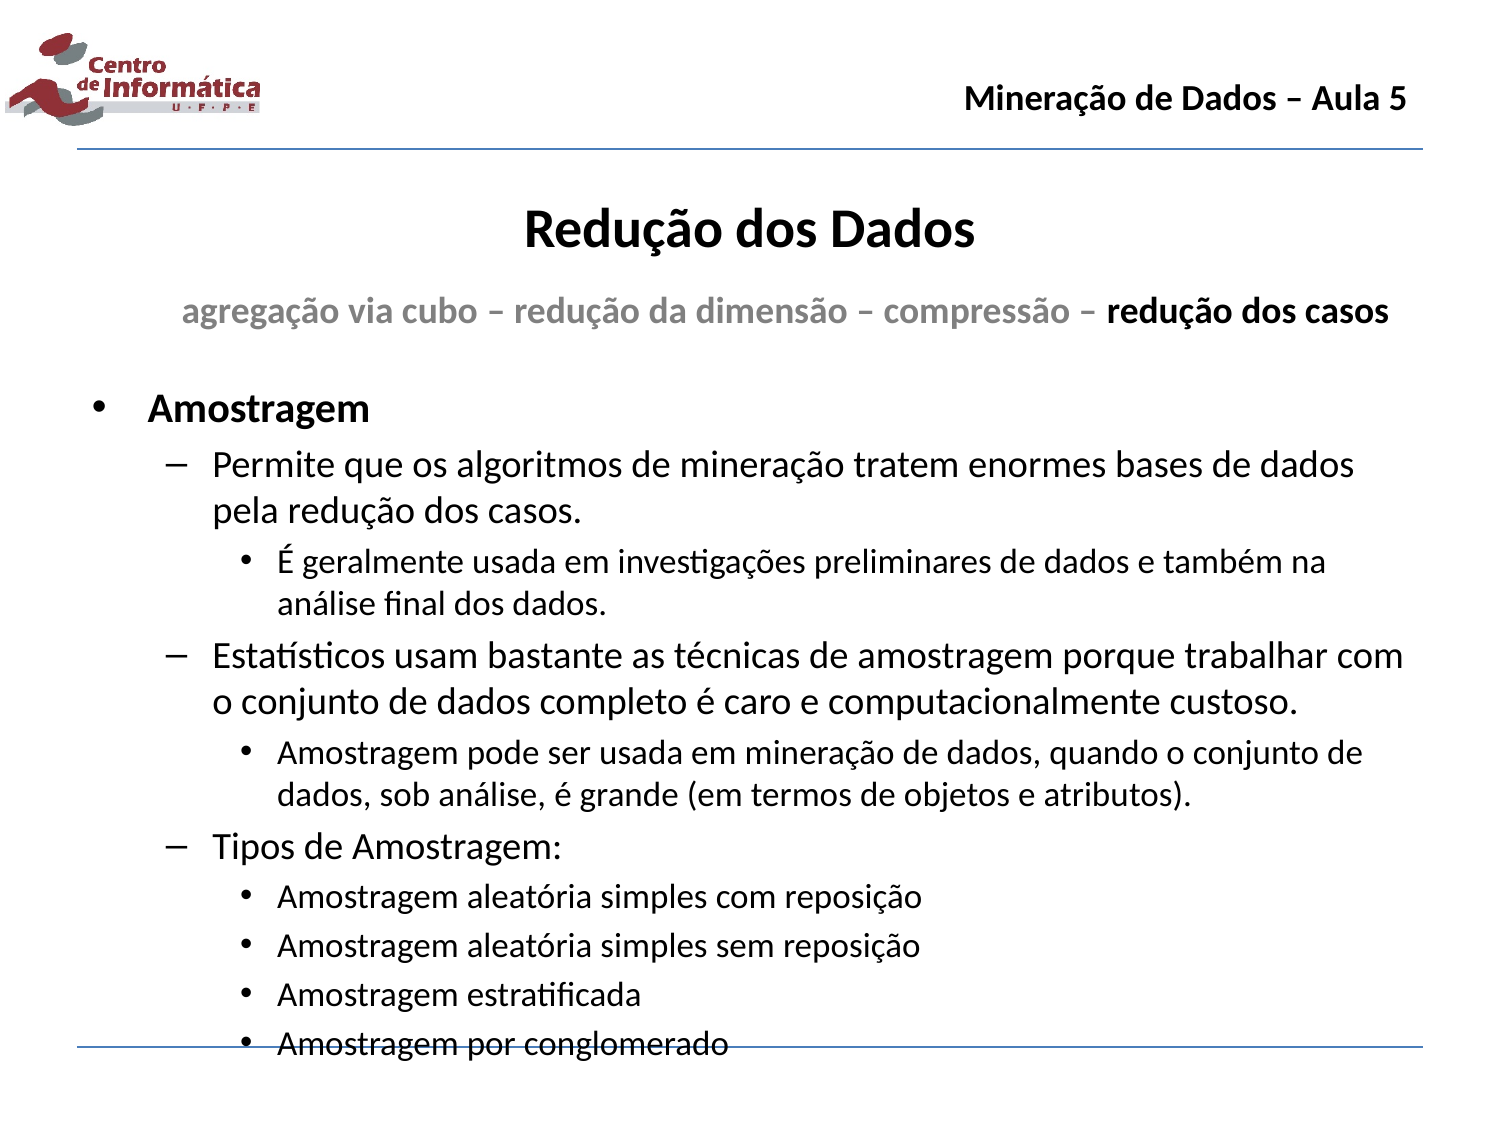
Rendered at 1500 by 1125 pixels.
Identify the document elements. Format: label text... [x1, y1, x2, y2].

text_box agregação via cubo – redução da dimensão – compressão – redução dos casos [166, 278, 1405, 339]
list Redução dos Dados [76, 184, 1424, 268]
list Mineração de Dados – Aula 5 [301, 66, 1424, 126]
list Amostragem Permite que os algoritmos de mineração tratem enormes bases de dados pela redução dos casos. É geralmente usada em investigações preliminares de dados e também na análise final dos dados. Estatísticos usam bastante as técnicas de amostragem porque trabalhar com o conjunto de dados completo é caro e computacionalmente custoso. Amostragem pode ser usada em mineração de dados, quando o conjunto de dados, sob análise, é grande (em termos de objetos e atributos). Tipos de Amostragem: Amostragem aleatória simples com reposição Amostragem aleatória simples sem reposição Amostragem estratificada Amostragem por conglomerado [76, 373, 1424, 1071]
picture [5, 33, 260, 126]
